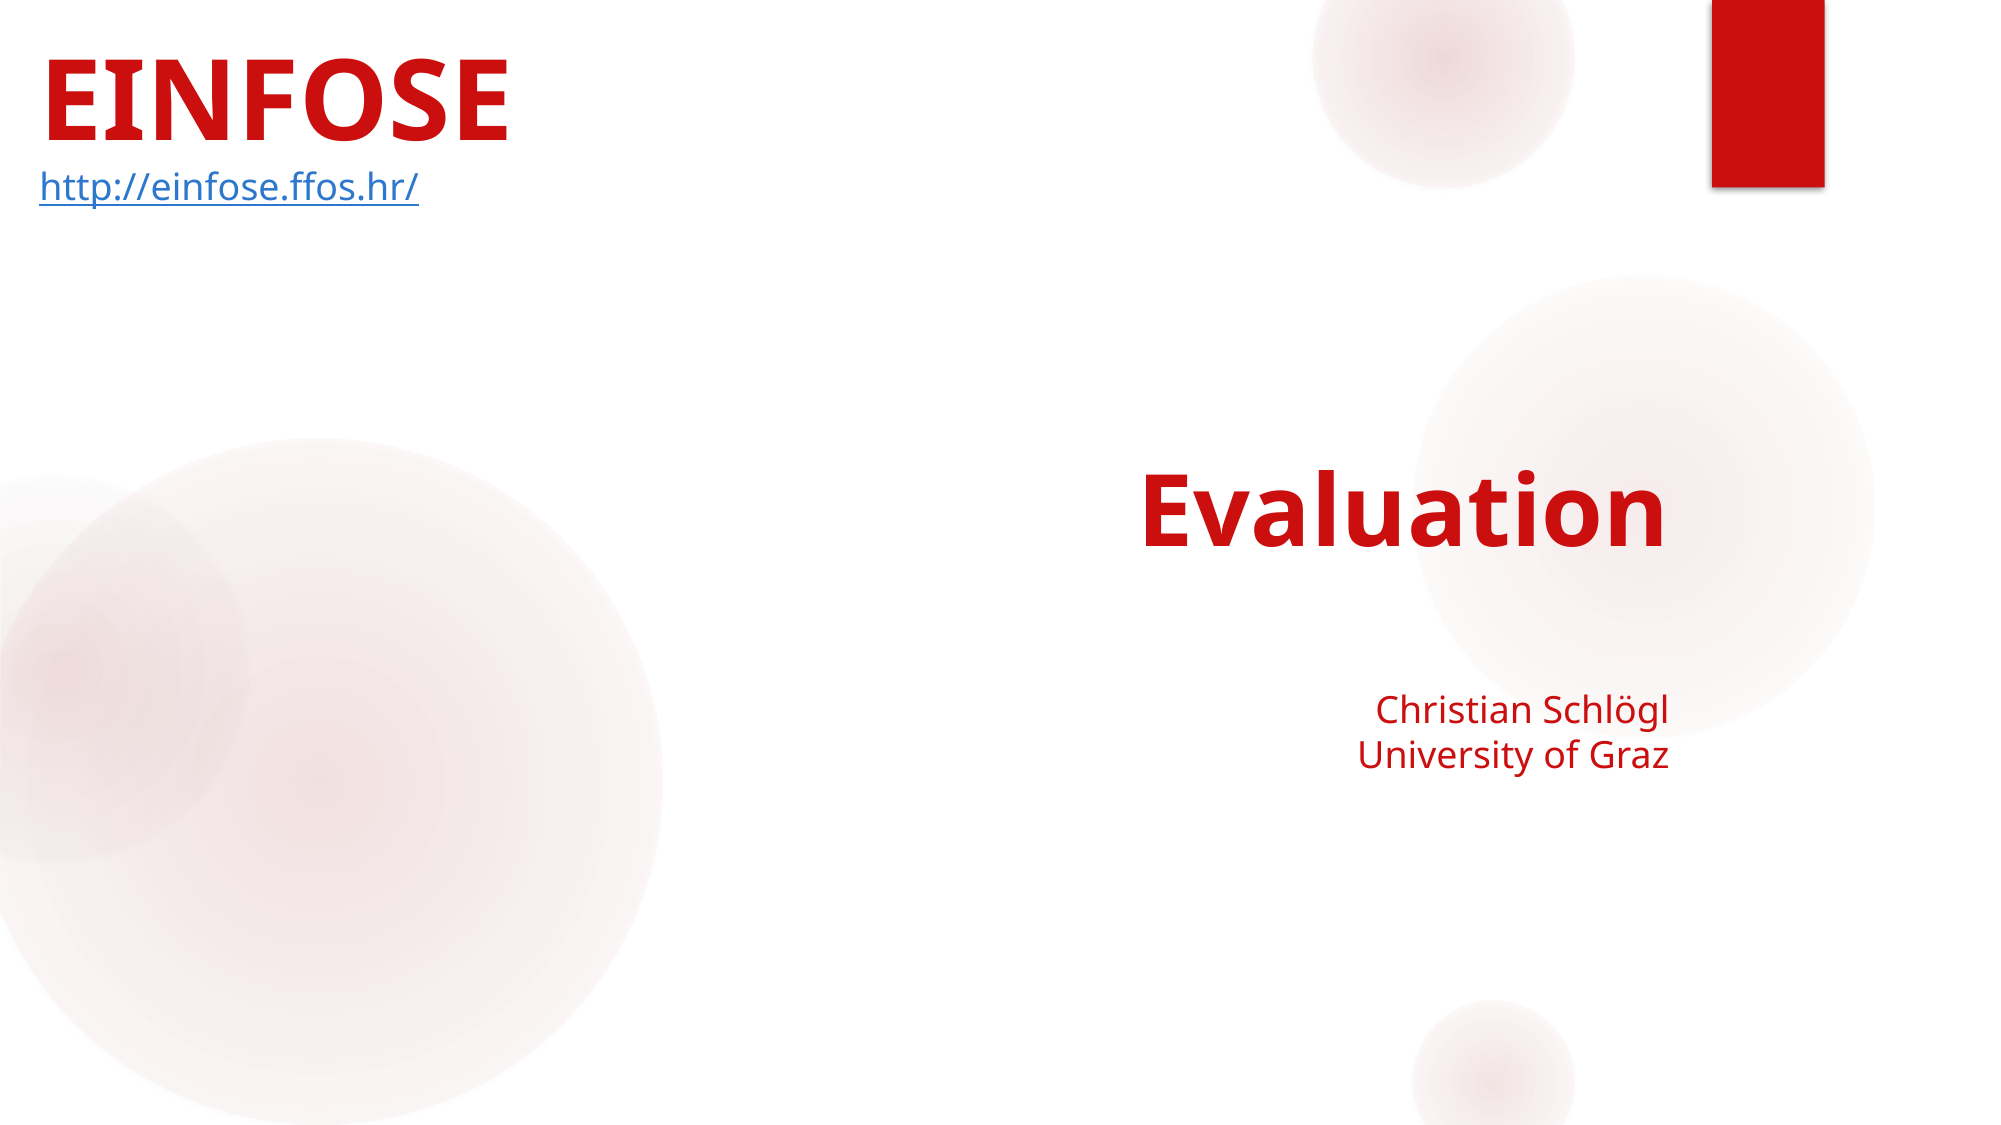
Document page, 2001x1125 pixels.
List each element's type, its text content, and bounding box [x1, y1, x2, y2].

title Evaluation Christian Schlögl University of Graz [65, 237, 1685, 784]
text_box EINFOSE http://einfose.ffos.hr/ [24, 20, 529, 222]
